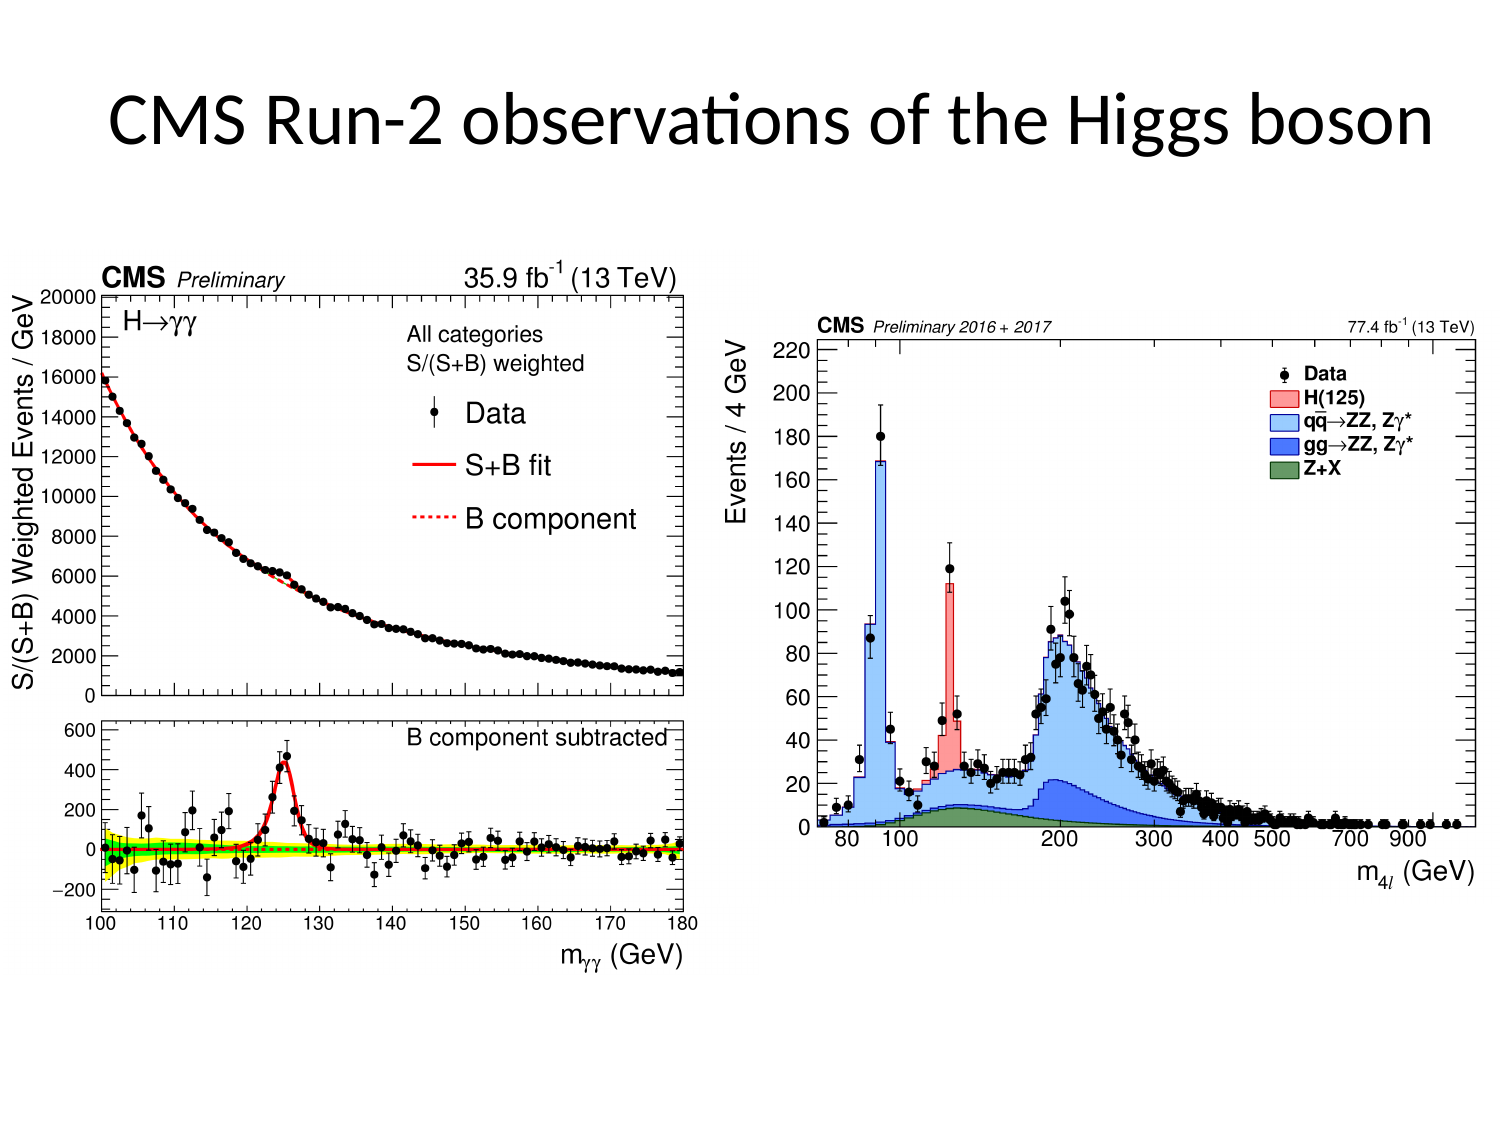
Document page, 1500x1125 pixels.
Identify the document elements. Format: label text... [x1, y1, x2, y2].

picture [2, 249, 1500, 976]
text_box CMS Run-2 observations of the Higgs boson [94, 62, 1451, 168]
